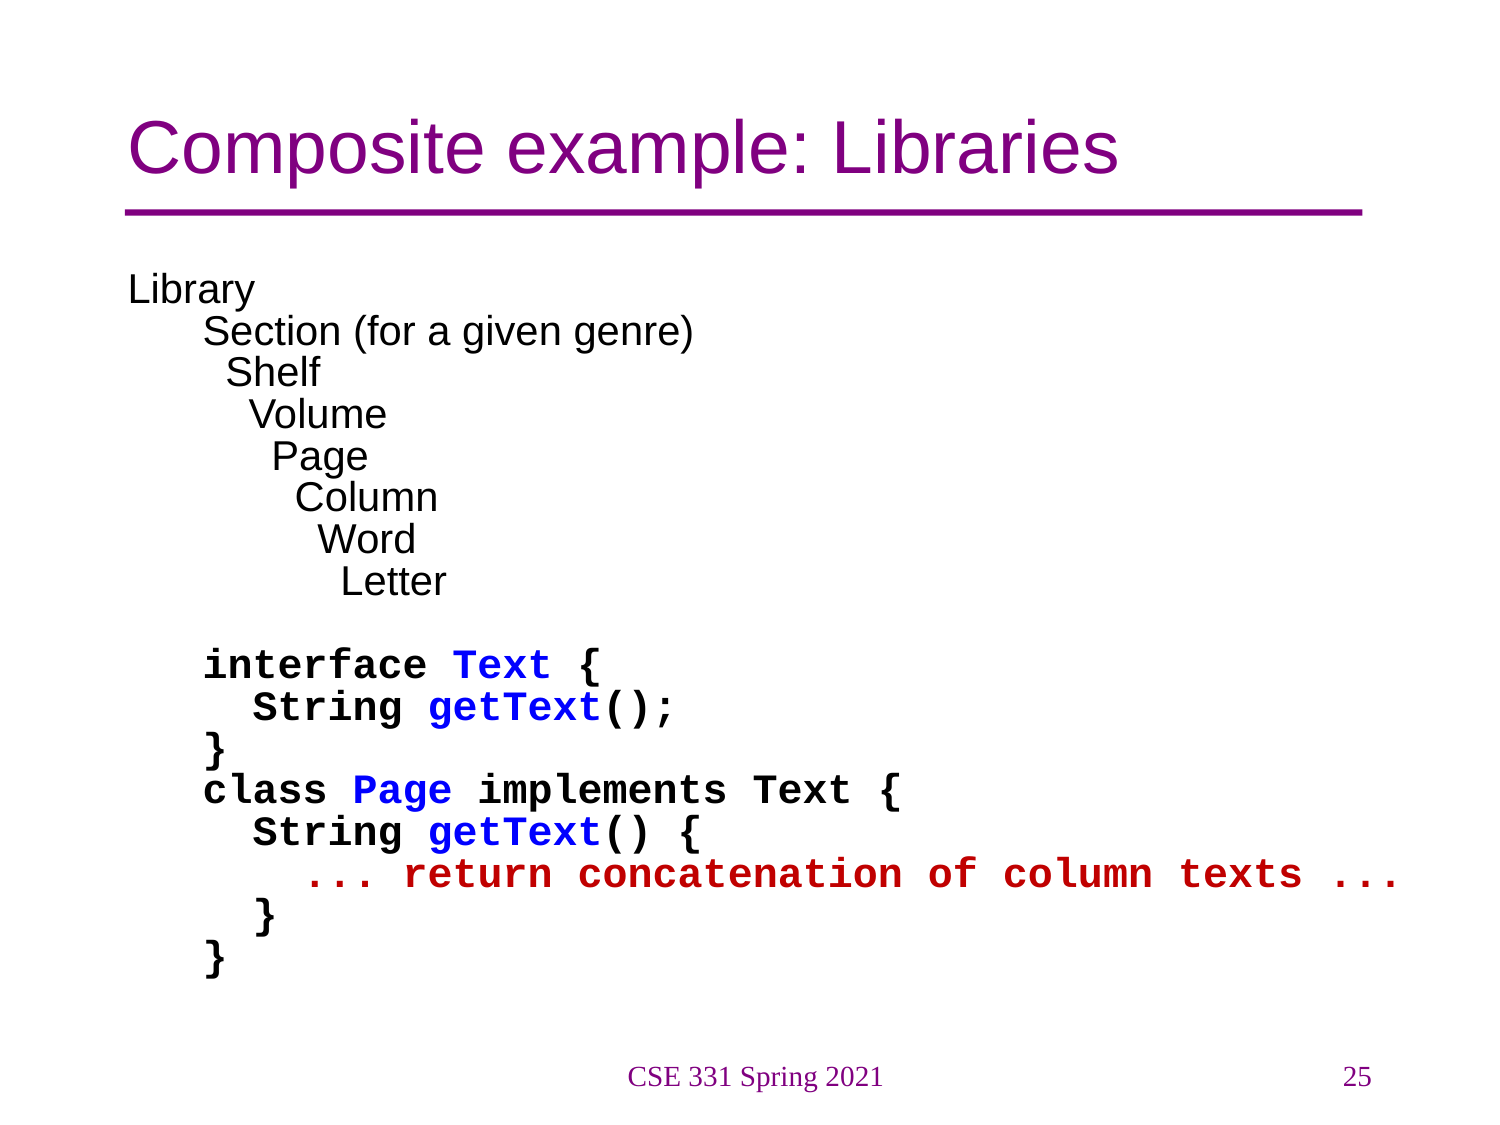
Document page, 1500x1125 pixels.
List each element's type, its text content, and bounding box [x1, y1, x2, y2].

title Composite example: Libraries [112, 50, 1388, 238]
slide_number 25 [1074, 1049, 1388, 1125]
footer CSE 331 Spring 2021 [474, 1049, 1038, 1125]
list Library Section (for a given genre) Shelf Volume Page Column Word Letter interface Text { String getText(); } class Page implements Text { String getText() { ... return concatenation of column texts ... } } [112, 262, 1425, 1075]
